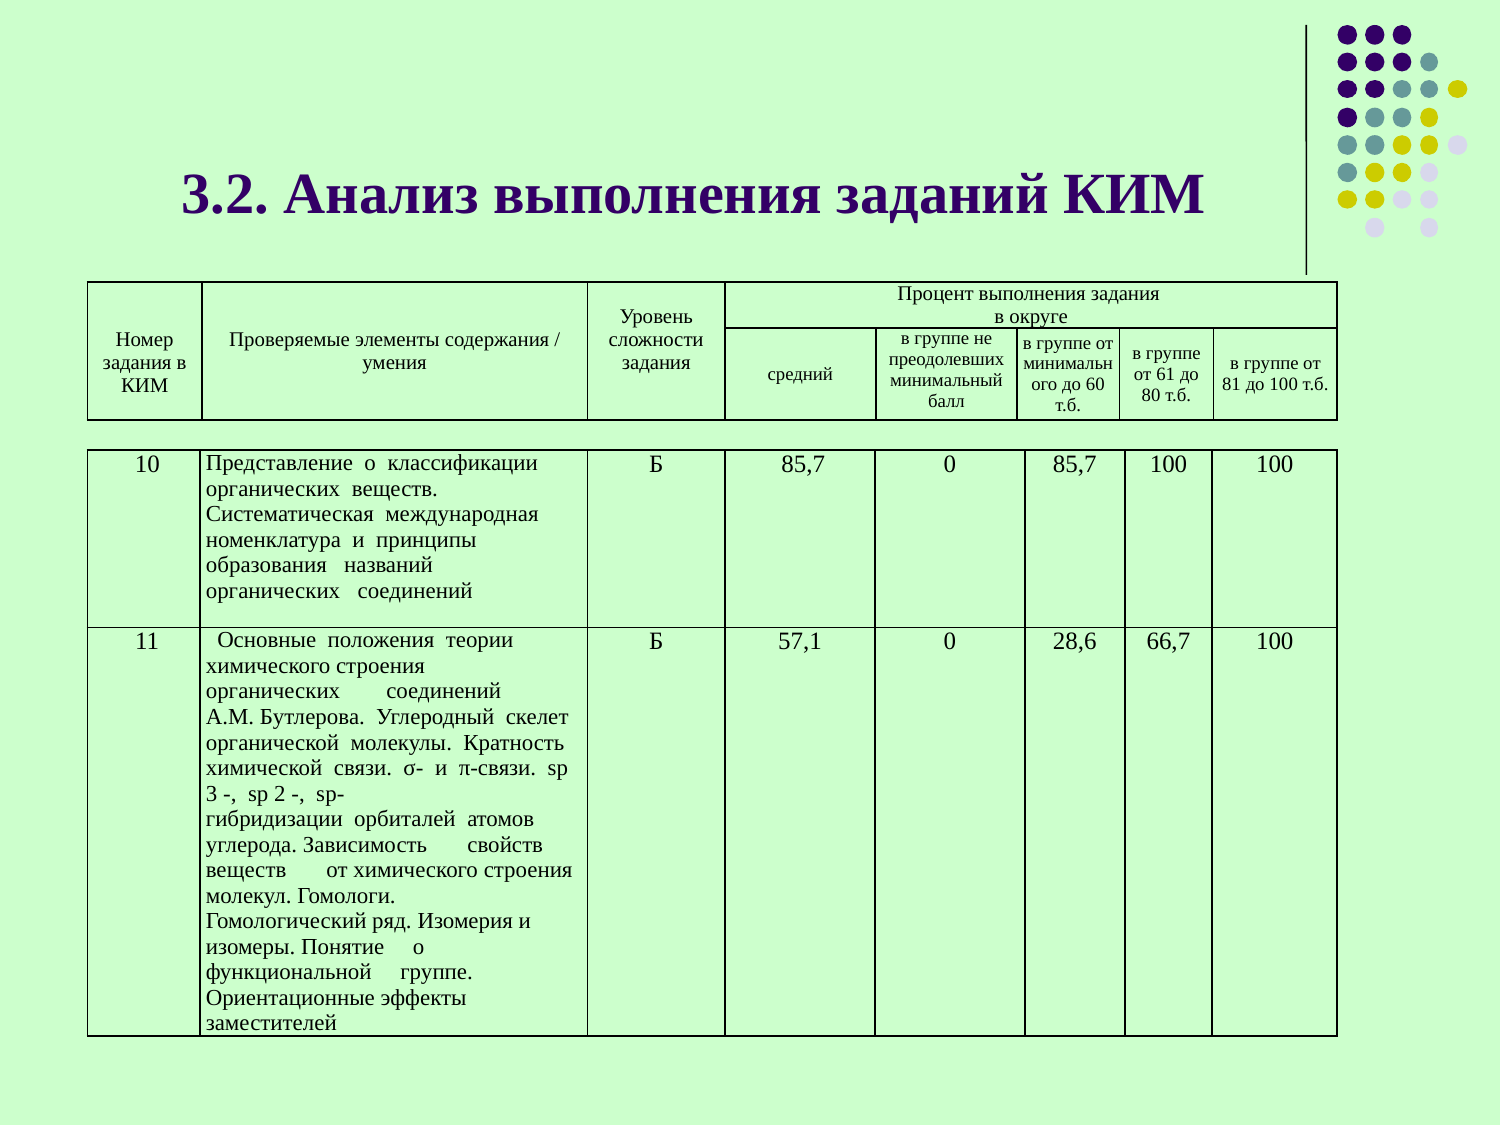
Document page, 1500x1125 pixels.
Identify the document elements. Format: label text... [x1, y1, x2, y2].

table_header 100 [1126, 451, 1211, 627]
table_cell в группе не преодолевших минимальный балл [877, 329, 1016, 419]
table_header 85,7 [1026, 451, 1124, 627]
table_cell средний [726, 329, 875, 419]
table_cell в группе от минимального до 60 т.б. [1018, 329, 1119, 419]
table_cell в группе от 61 до 80 т.б. [1120, 329, 1213, 419]
table_cell Б [588, 628, 724, 1035]
table_header Номер задания в КИМ [88, 283, 201, 419]
table_header Процент выполнения задания в округе [726, 283, 1336, 327]
table_header 85,7 [726, 451, 874, 627]
table_cell 28,6 [1026, 628, 1124, 1035]
table_cell 100 [1213, 628, 1336, 1035]
table_header 0 [876, 451, 1024, 627]
table_header Проверяемые элементы содержания / умения [203, 283, 587, 419]
title 3.2. Анализ выполнения заданий КИМ [75, 20, 1313, 233]
table_header Б [588, 451, 724, 627]
table_header Уровень сложности задания [588, 283, 724, 419]
table_header 100 [1213, 451, 1336, 627]
table_cell 57,1 [726, 628, 874, 1035]
table_cell в группе от 81 до 100 т.б. [1214, 329, 1336, 419]
table_header Представление о классификации органических веществ. Систематическая международная номенклатура и принципы образования названий органических соединений [201, 451, 587, 627]
table_cell Основные положения теории химического строения органических соединений А.М. Бутлерова. Углеродный скелет органической молекулы. Кратность химической связи. σ- и π-связи. sp 3 -, sp 2 -, sp- гибридизации орбиталей атомов углерода. Зависимость свойств веществ от химического строения молекул. Гомологи. Гомологический ряд. Изомерия и изомеры. Понятие о функциональной группе. Ориентационные эффекты заместителей [201, 628, 587, 1035]
table_cell 66,7 [1126, 628, 1211, 1035]
table_cell 0 [876, 628, 1024, 1035]
table_header 10 [88, 451, 199, 627]
table_cell 11 [88, 628, 199, 1035]
